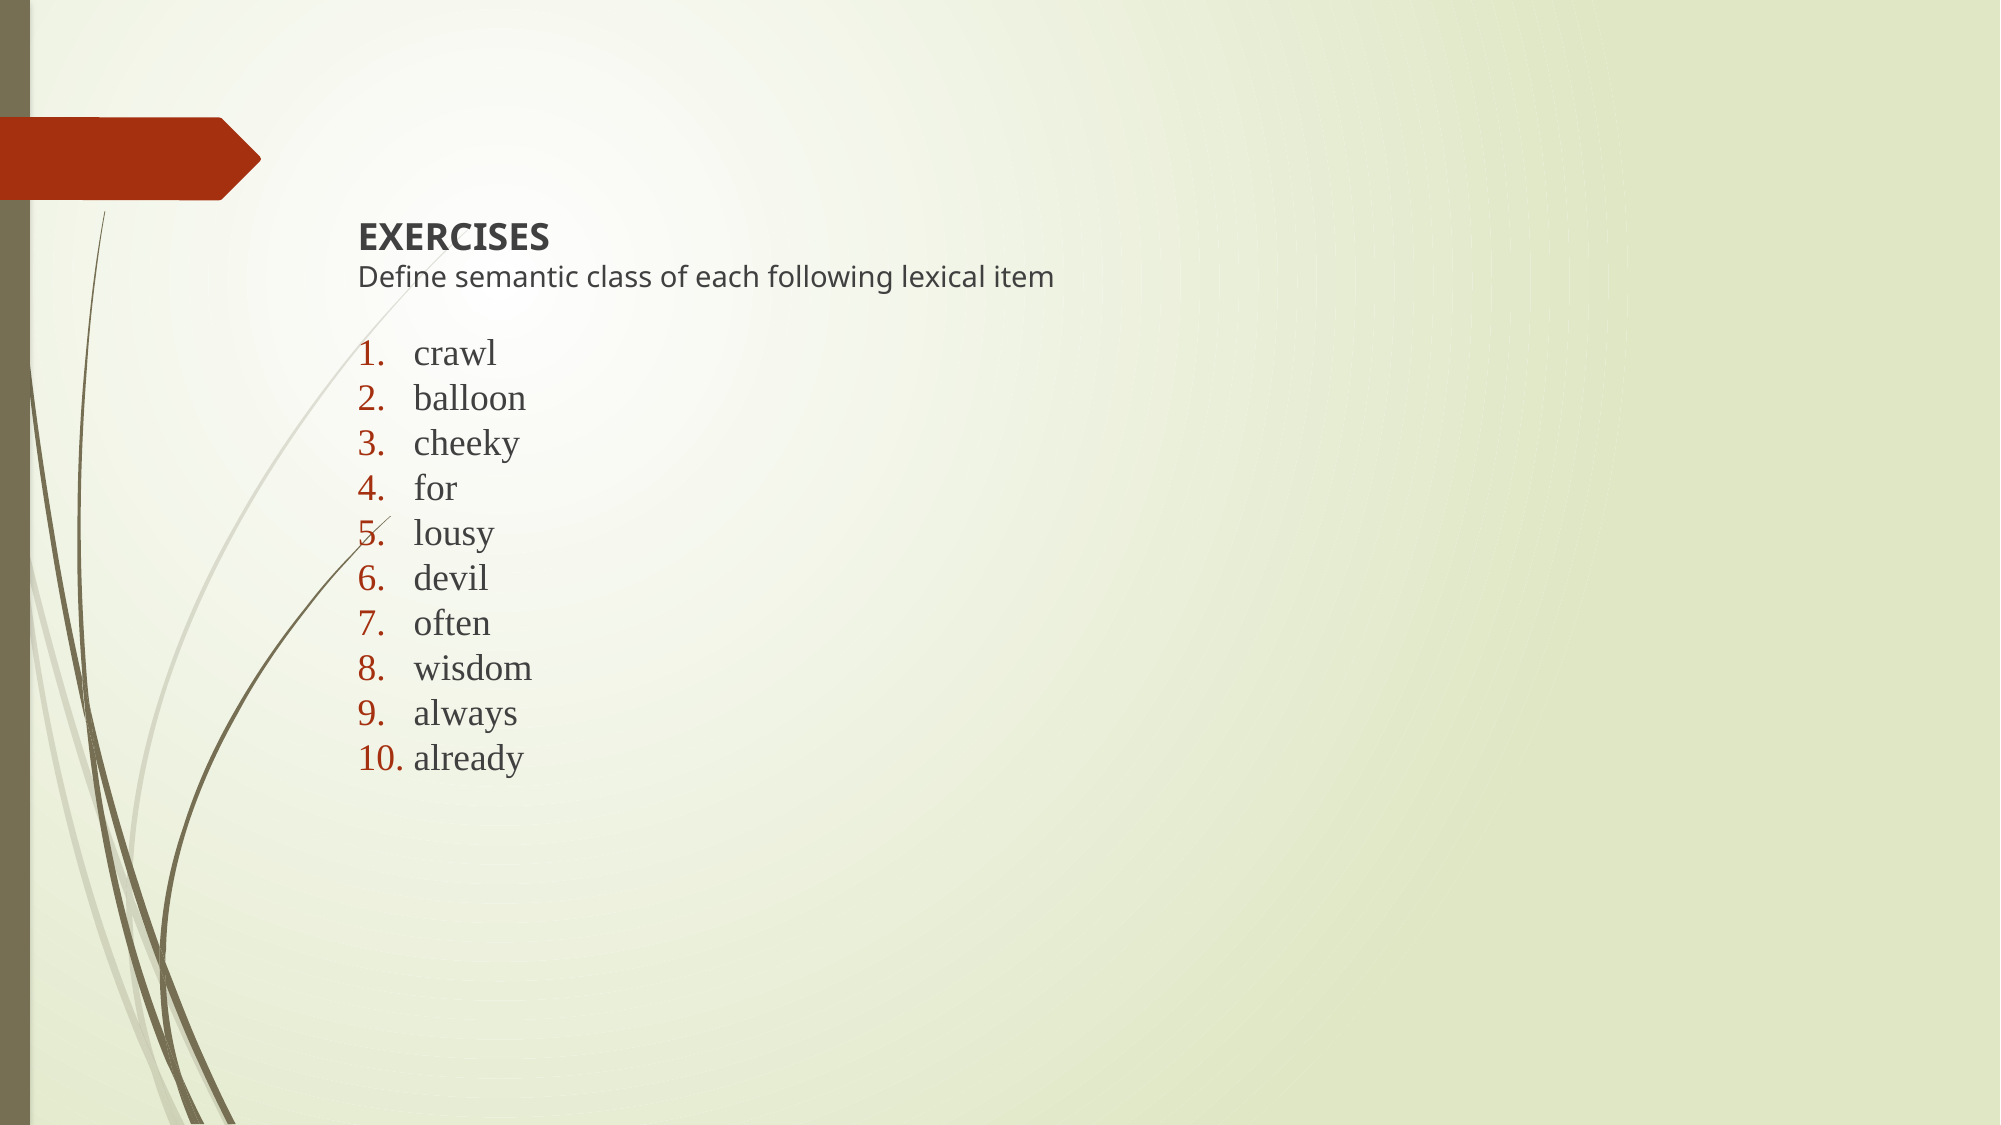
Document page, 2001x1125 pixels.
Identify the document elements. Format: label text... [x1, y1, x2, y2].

list EXERCISES Define semantic class of each following lexical item crawl balloon cheeky for lousy devil often wisdom always already [342, 205, 1805, 839]
